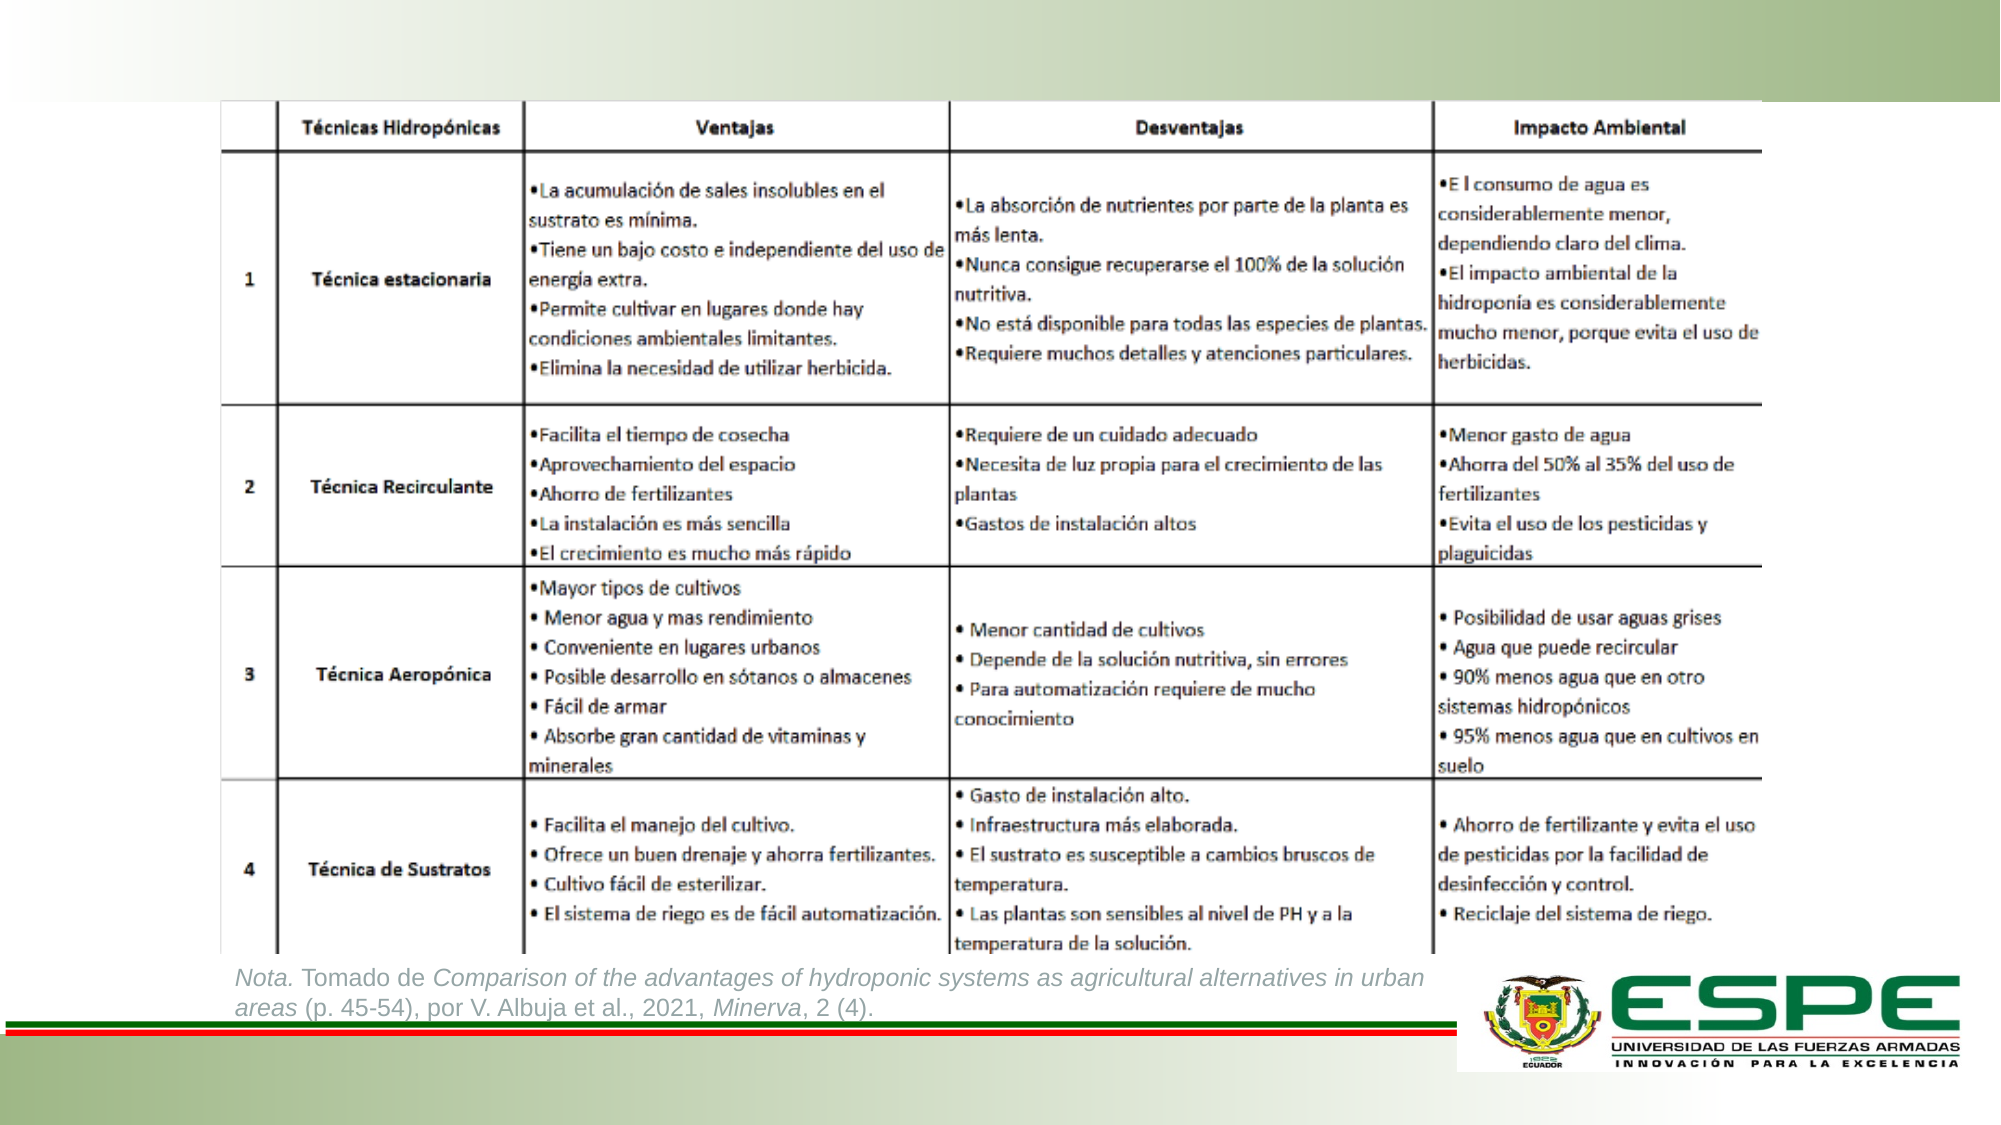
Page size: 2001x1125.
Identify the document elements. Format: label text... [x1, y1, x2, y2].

text_box Nota. Tomado de Comparison of the advantages of hydroponic systems as agricultural alternatives in urban areas (p. 45-54), por V. Albuja et al., 2021, Minerva, 2 (4). [220, 959, 1458, 1029]
picture [220, 100, 1763, 955]
picture [1456, 968, 1994, 1072]
